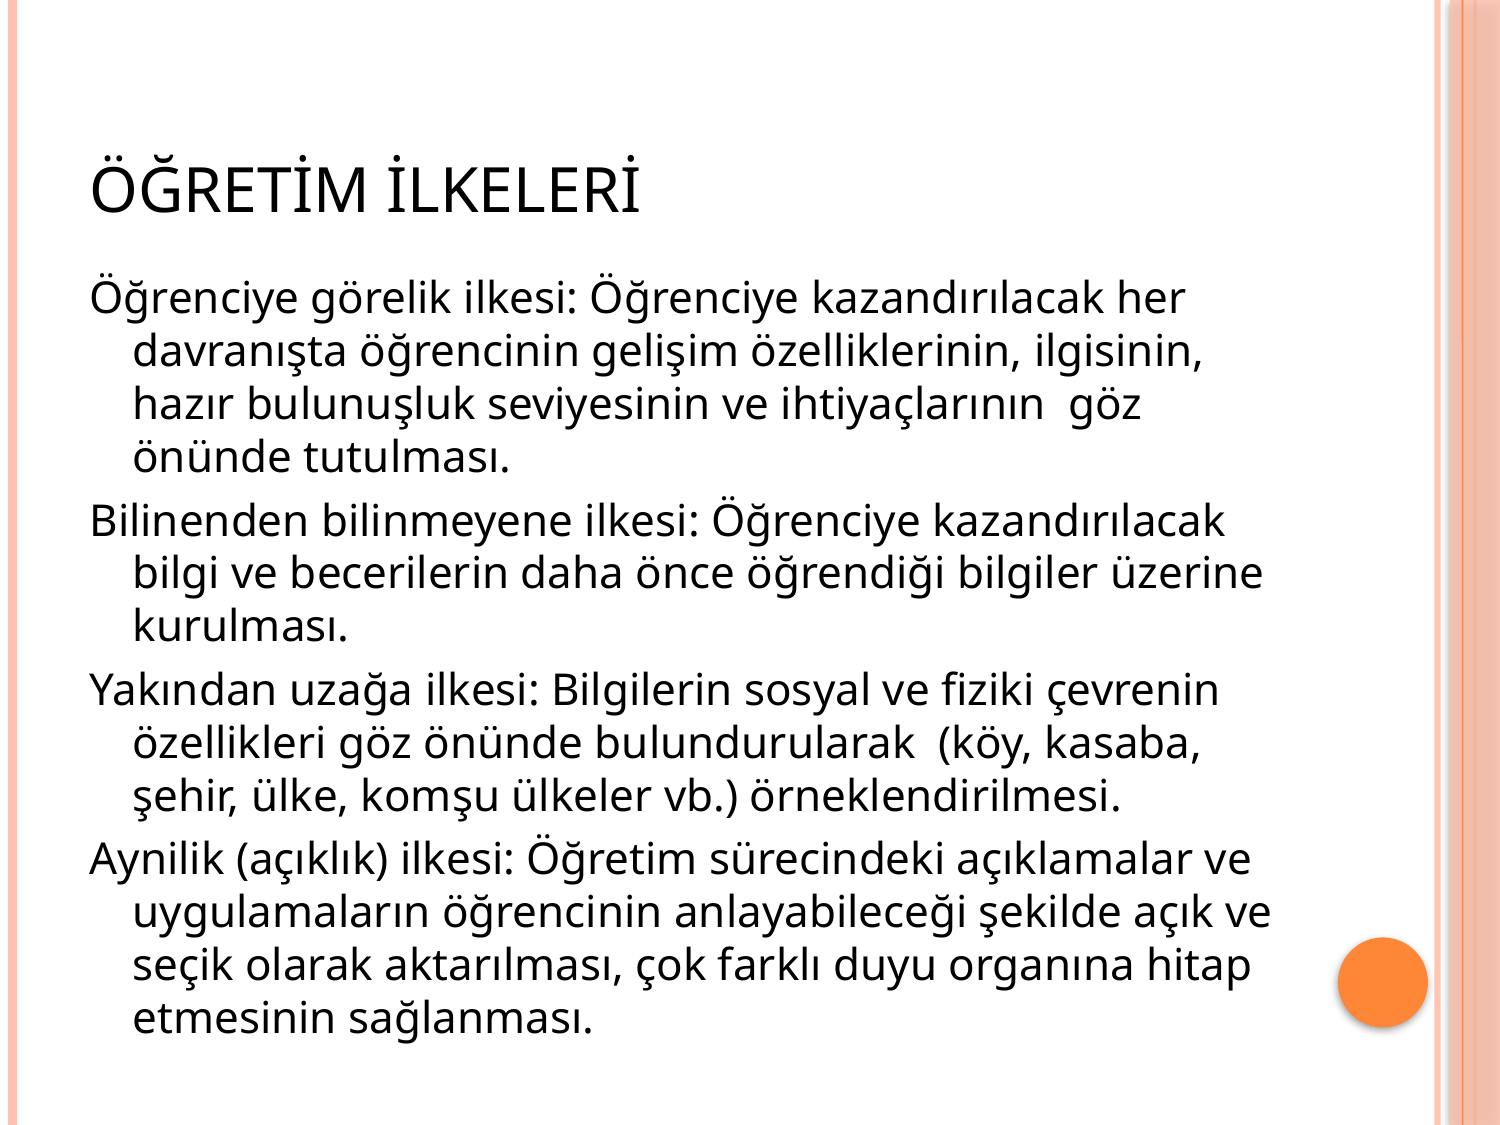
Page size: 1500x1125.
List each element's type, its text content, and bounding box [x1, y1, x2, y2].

list Öğrenciye görelik ilkesi: Öğrenciye kazandırılacak her davranışta öğrencinin gelişim özelliklerinin, ilgisinin, hazır bulunuşluk seviyesinin ve ihtiyaçlarının göz önünde tutulması. Bilinenden bilinmeyene ilkesi: Öğrenciye kazandırılacak bilgi ve becerilerin daha önce öğrendiği bilgiler üzerine kurulması. Yakından uzağa ilkesi: Bilgilerin sosyal ve fiziki çevrenin özellikleri göz önünde bulundurularak (köy, kasaba, şehir, ülke, komşu ülkeler vb.) örneklendirilmesi. Aynilik (açıklık) ilkesi: Öğretim sürecindeki açıklamalar ve uygulamaların öğrencinin anlayabileceği şekilde açık ve seçik olarak aktarılması, çok farklı duyu organına hitap etmesinin sağlanması. [75, 262, 1300, 1062]
title ÖĞRETİM İLKELERİ [75, 45, 1300, 233]
